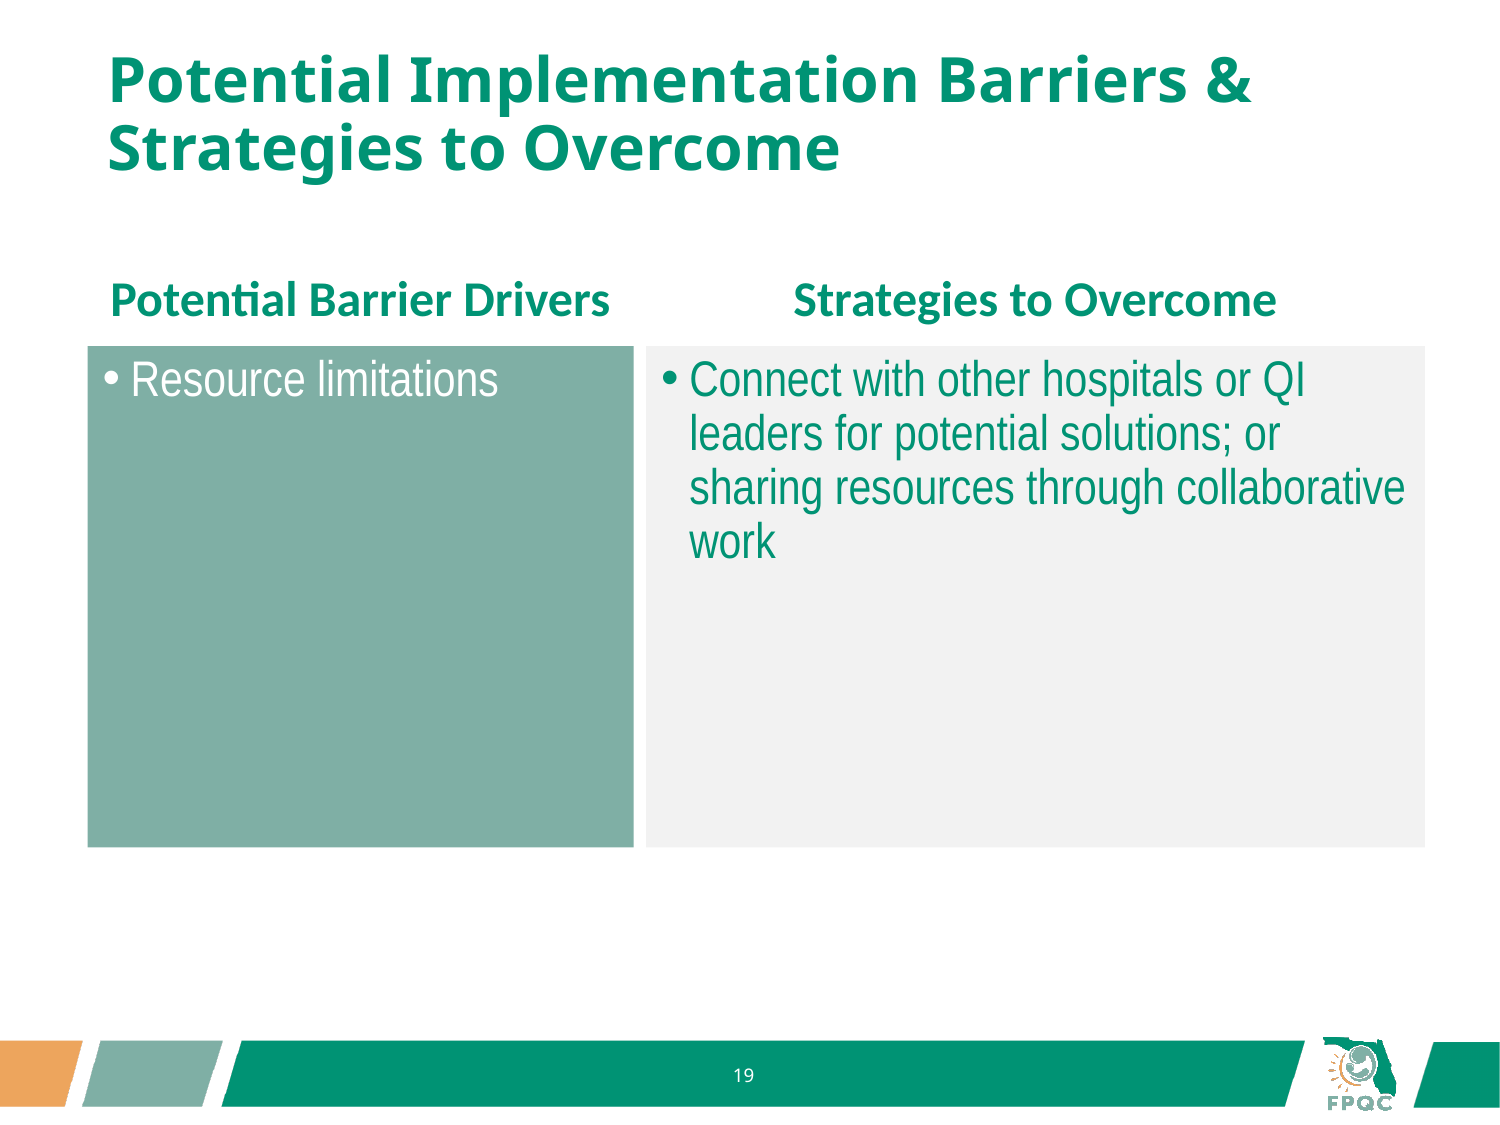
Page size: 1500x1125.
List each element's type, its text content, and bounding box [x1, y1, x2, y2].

slide_number 19 [712, 1050, 775, 1103]
list Connect with other hospitals or QI leaders for potential solutions; or sharing resources through collaborative work [646, 346, 1425, 848]
title Potential Implementation Barriers & Strategies to Overcome [92, 35, 1397, 191]
picture [0, 1040, 1305, 1107]
text_box Potential Barrier Drivers [87, 259, 634, 335]
list Resource limitations [87, 346, 634, 848]
text_box Strategies to Overcome [646, 259, 1425, 335]
picture [1309, 1031, 1500, 1125]
